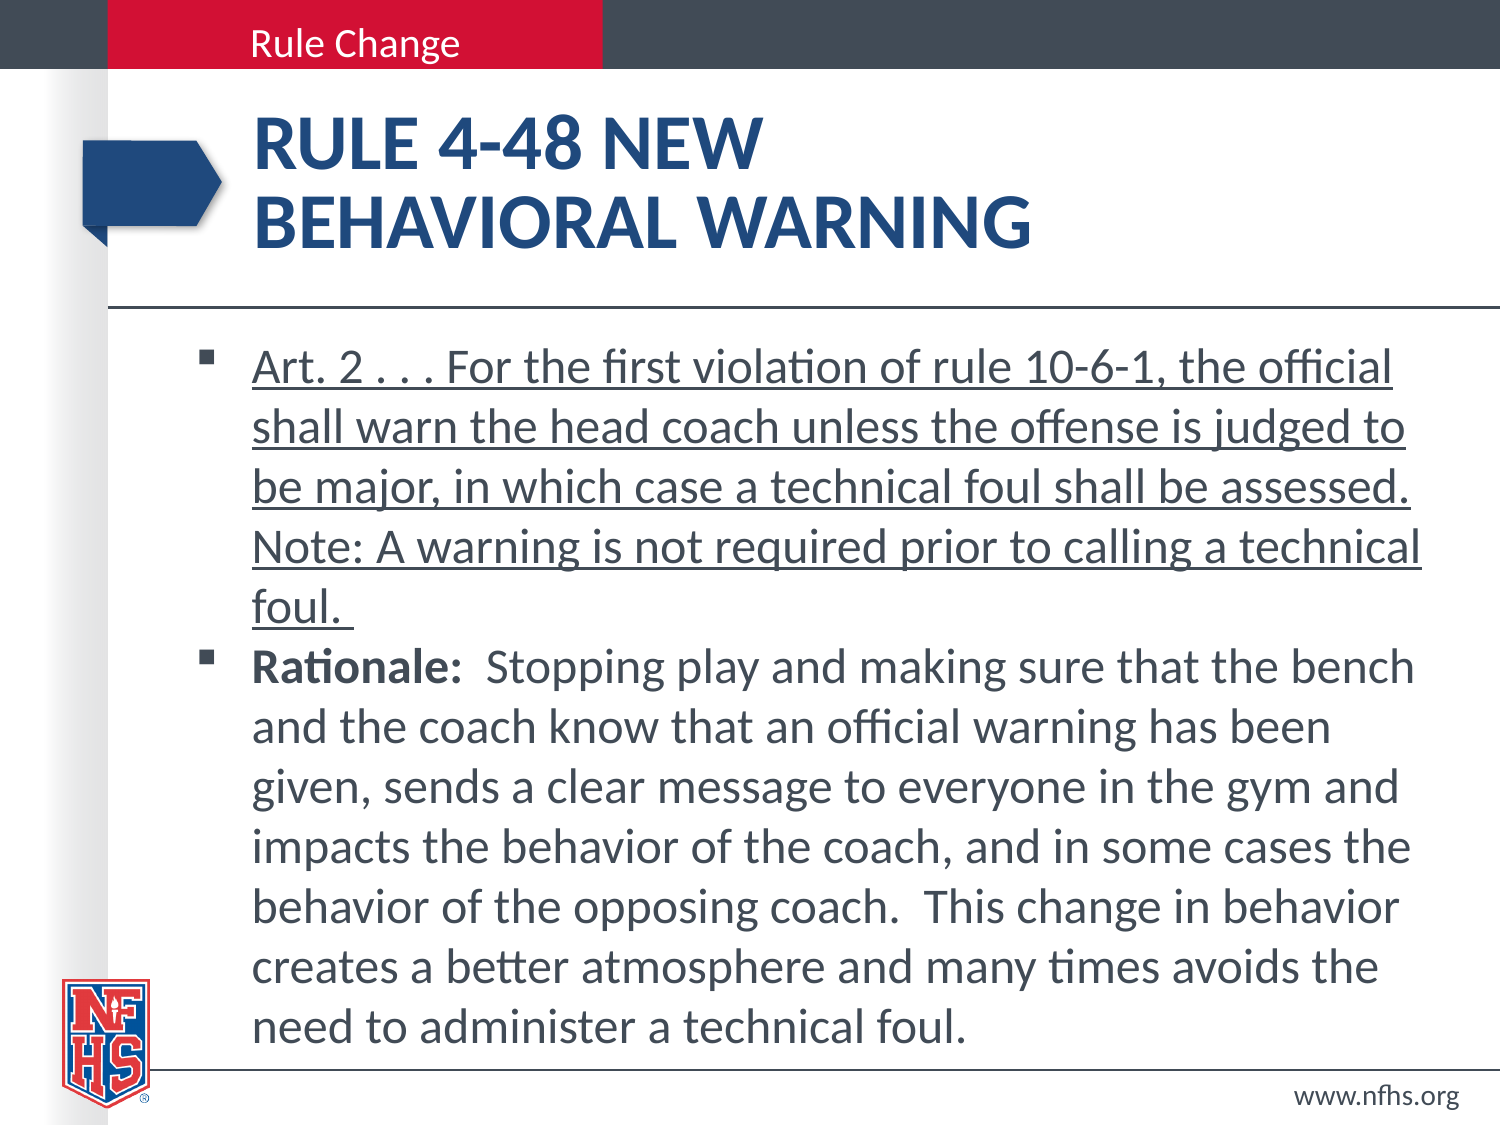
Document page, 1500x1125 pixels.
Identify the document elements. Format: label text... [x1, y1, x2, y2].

title RULE 4-48 NEW behavioral warning [238, 85, 1473, 285]
list Art. 2 . . . For the first violation of rule 10-6-1, the official shall warn the head coach unless the offense is judged to be major, in which case a technical foul shall be assessed. Note: A warning is not required prior to calling a technical foul. Rationale: Stopping play and making sure that the bench and the coach know that an official warning has been given, sends a clear message to everyone in the gym and impacts the behavior of the coach, and in some cases the behavior of the opposing coach. This change in behavior creates a better atmosphere and many times avoids the need to administer a technical foul. [180, 326, 1473, 1039]
picture [62, 979, 150, 1109]
footer www.nfhs.org [1229, 1069, 1475, 1119]
